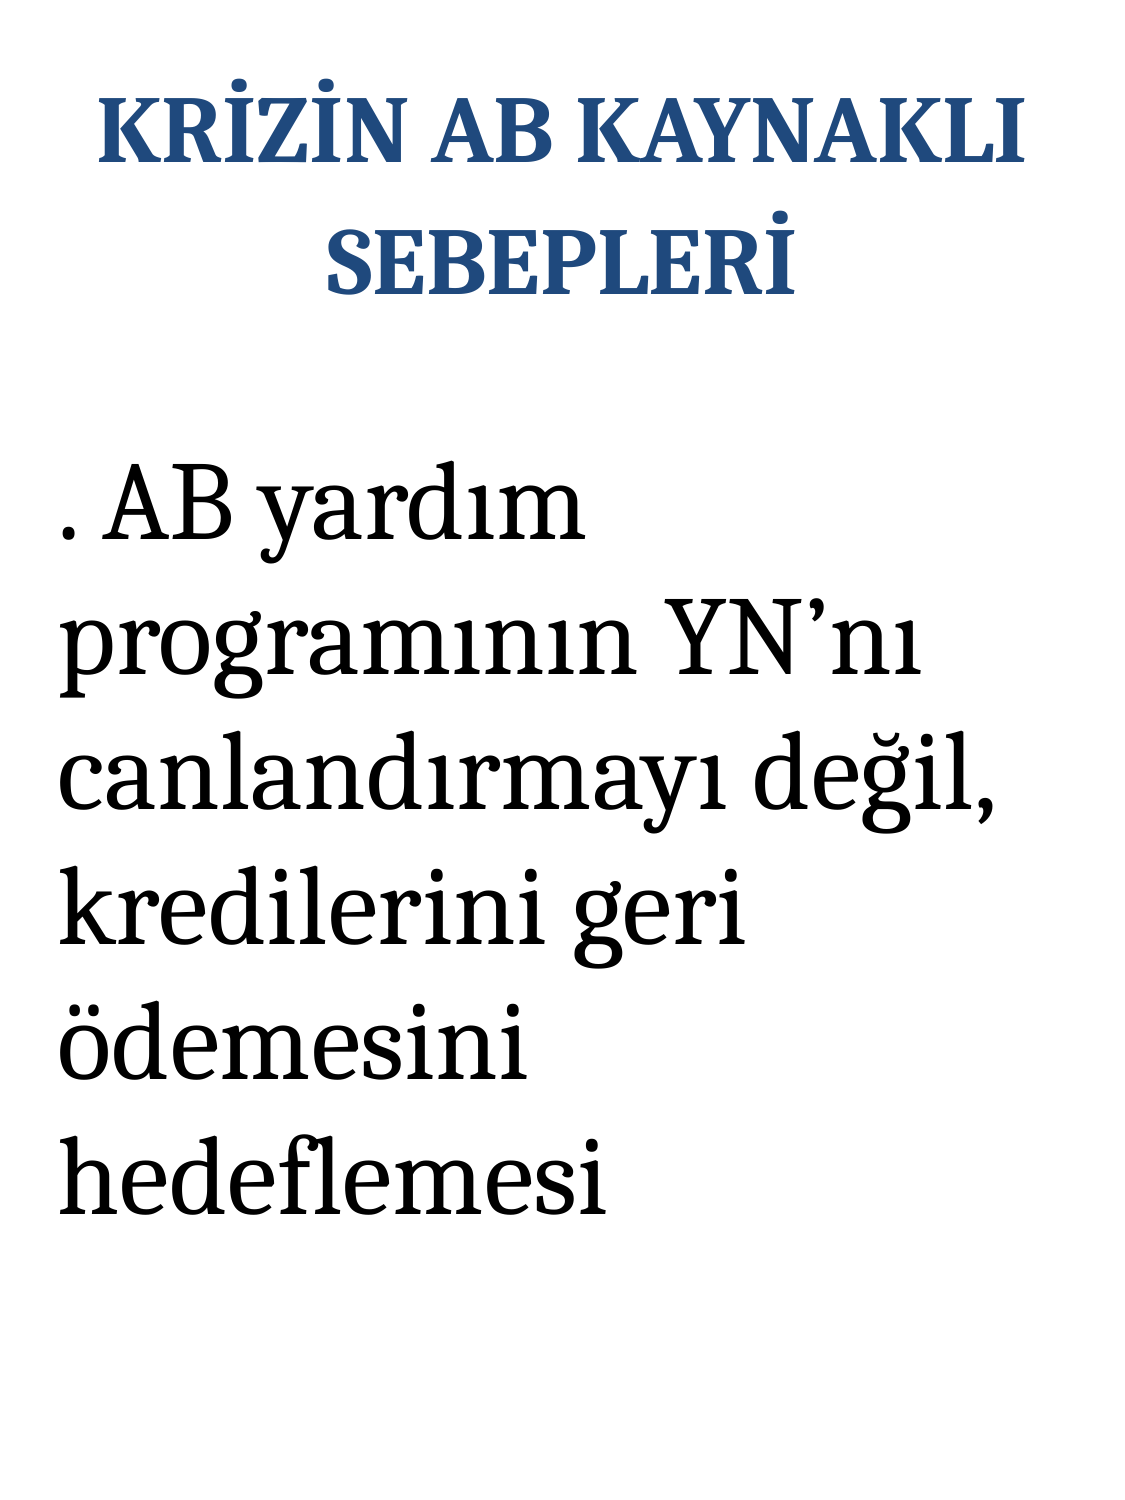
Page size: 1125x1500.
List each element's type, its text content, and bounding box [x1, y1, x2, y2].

list . AB yardım programının YN’nı canlandırmayı değil, kredilerini geri ödemesini hedeflemesi [42, 419, 1056, 1500]
text_box KRİZİN AB KAYNAKLI SEBEPLERİ [42, 41, 1083, 322]
